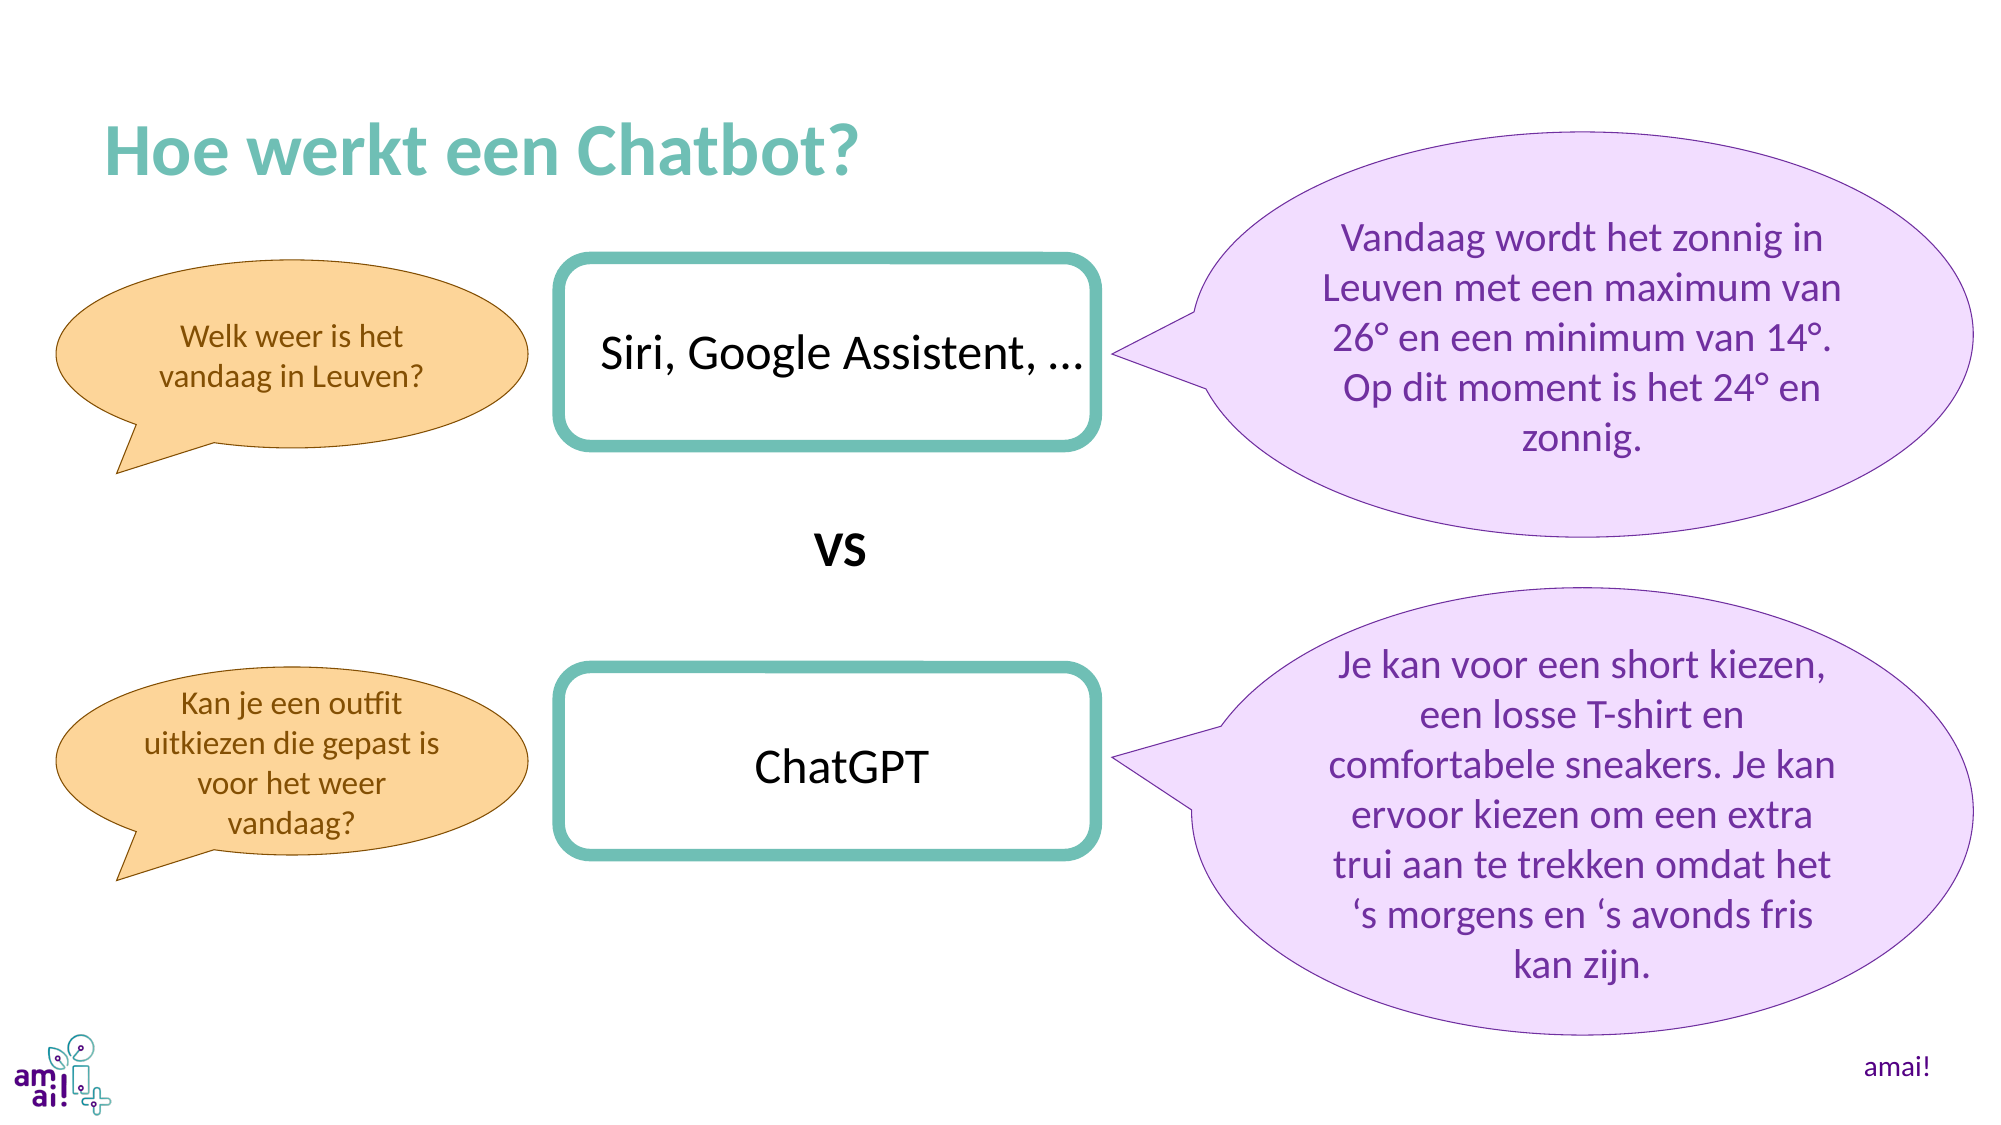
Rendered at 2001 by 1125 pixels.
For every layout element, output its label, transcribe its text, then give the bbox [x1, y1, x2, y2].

text_box Hoe werkt een Chatbot? [89, 93, 1820, 198]
text_box ChatGPT [558, 725, 1125, 801]
picture [0, 1031, 121, 1120]
text_box [558, 801, 1097, 856]
text_box amai! [1795, 1009, 2000, 1090]
text_box [558, 666, 1097, 725]
text_box Siri, Google Assistent, … [558, 311, 1125, 387]
text_box Kan je een outfit uitkiezen die gepast is voor het weer vandaag? [55, 666, 529, 882]
text_box Welk weer is het vandaag in Leuven? [55, 259, 529, 475]
text_box [558, 387, 1097, 447]
text_box VS [557, 508, 1124, 584]
text_box Je kan voor een short kiezen, een losse T-shirt en comfortabele sneakers. Je kan ervoor kiezen om een extra trui aan te trekken omdat het ‘s morgens en ‘s avonds fris kan zijn. [1125, 587, 1974, 1036]
text_box Vandaag wordt het zonnig in Leuven met een maximum van 26° en een minimum van 14°. Op dit moment is het 24° en zonnig. [1125, 131, 1974, 538]
text_box [558, 257, 1097, 311]
